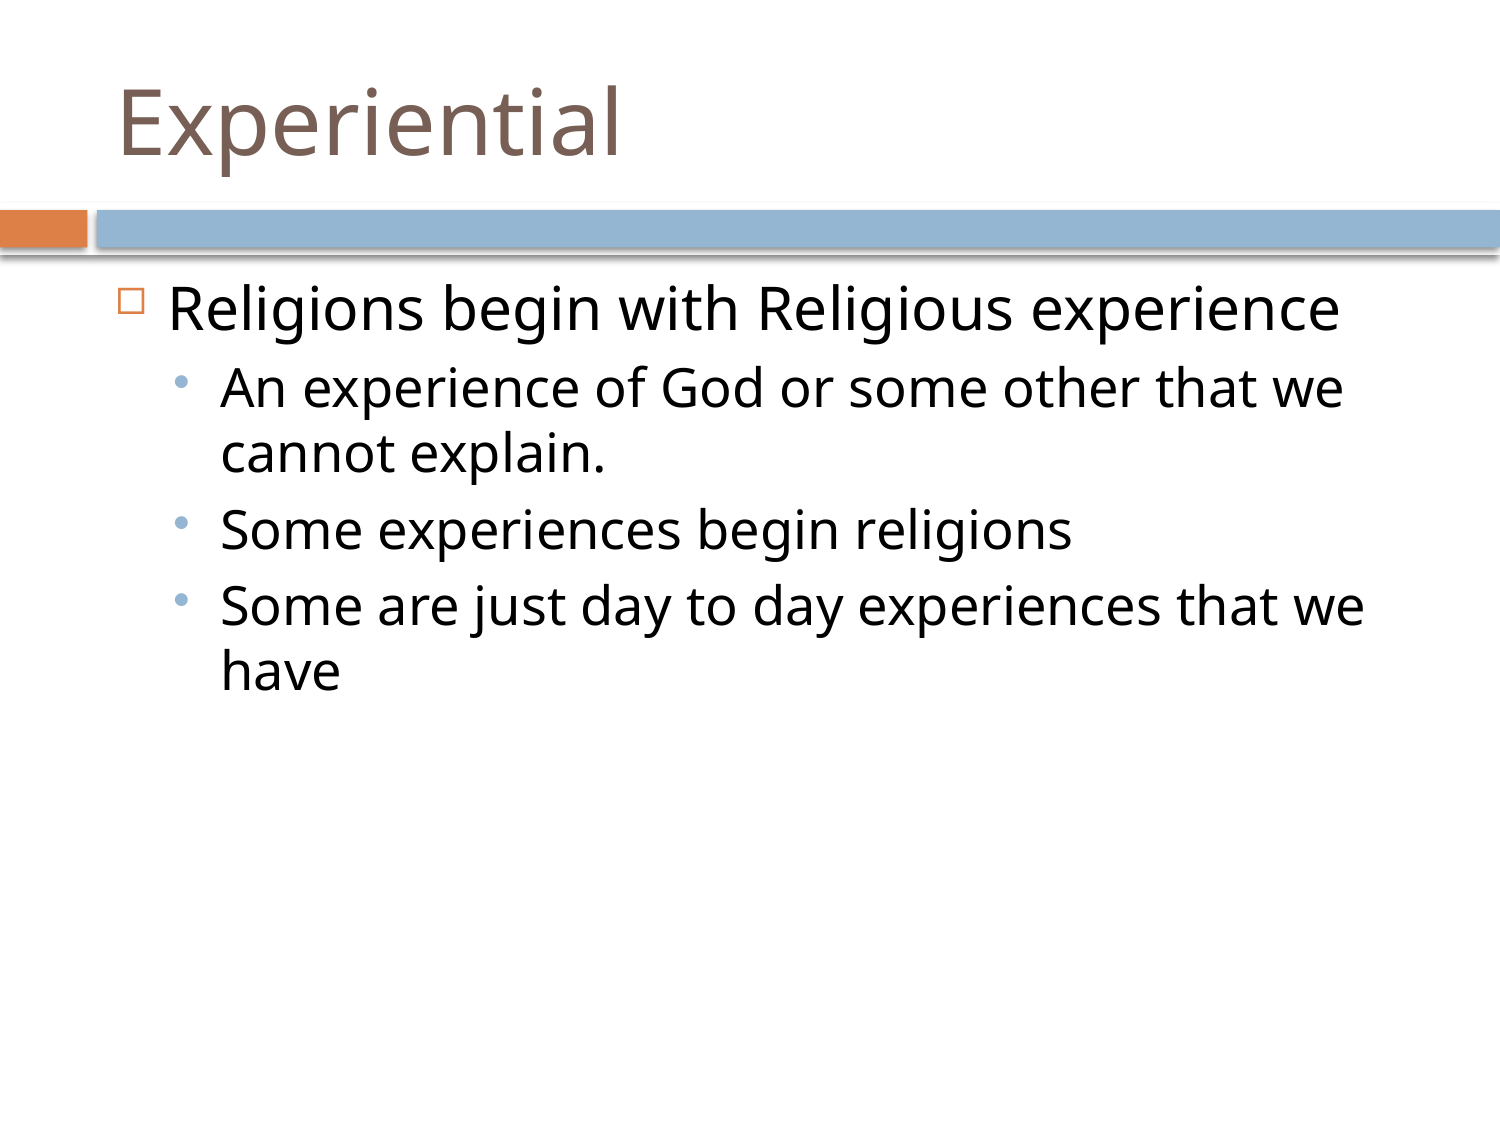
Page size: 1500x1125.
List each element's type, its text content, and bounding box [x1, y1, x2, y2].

list Religions begin with Religious experience An experience of God or some other that we cannot explain. Some experiences begin religions Some are just day to day experiences that we have [100, 262, 1438, 1000]
title Experiential [100, 37, 1438, 200]
